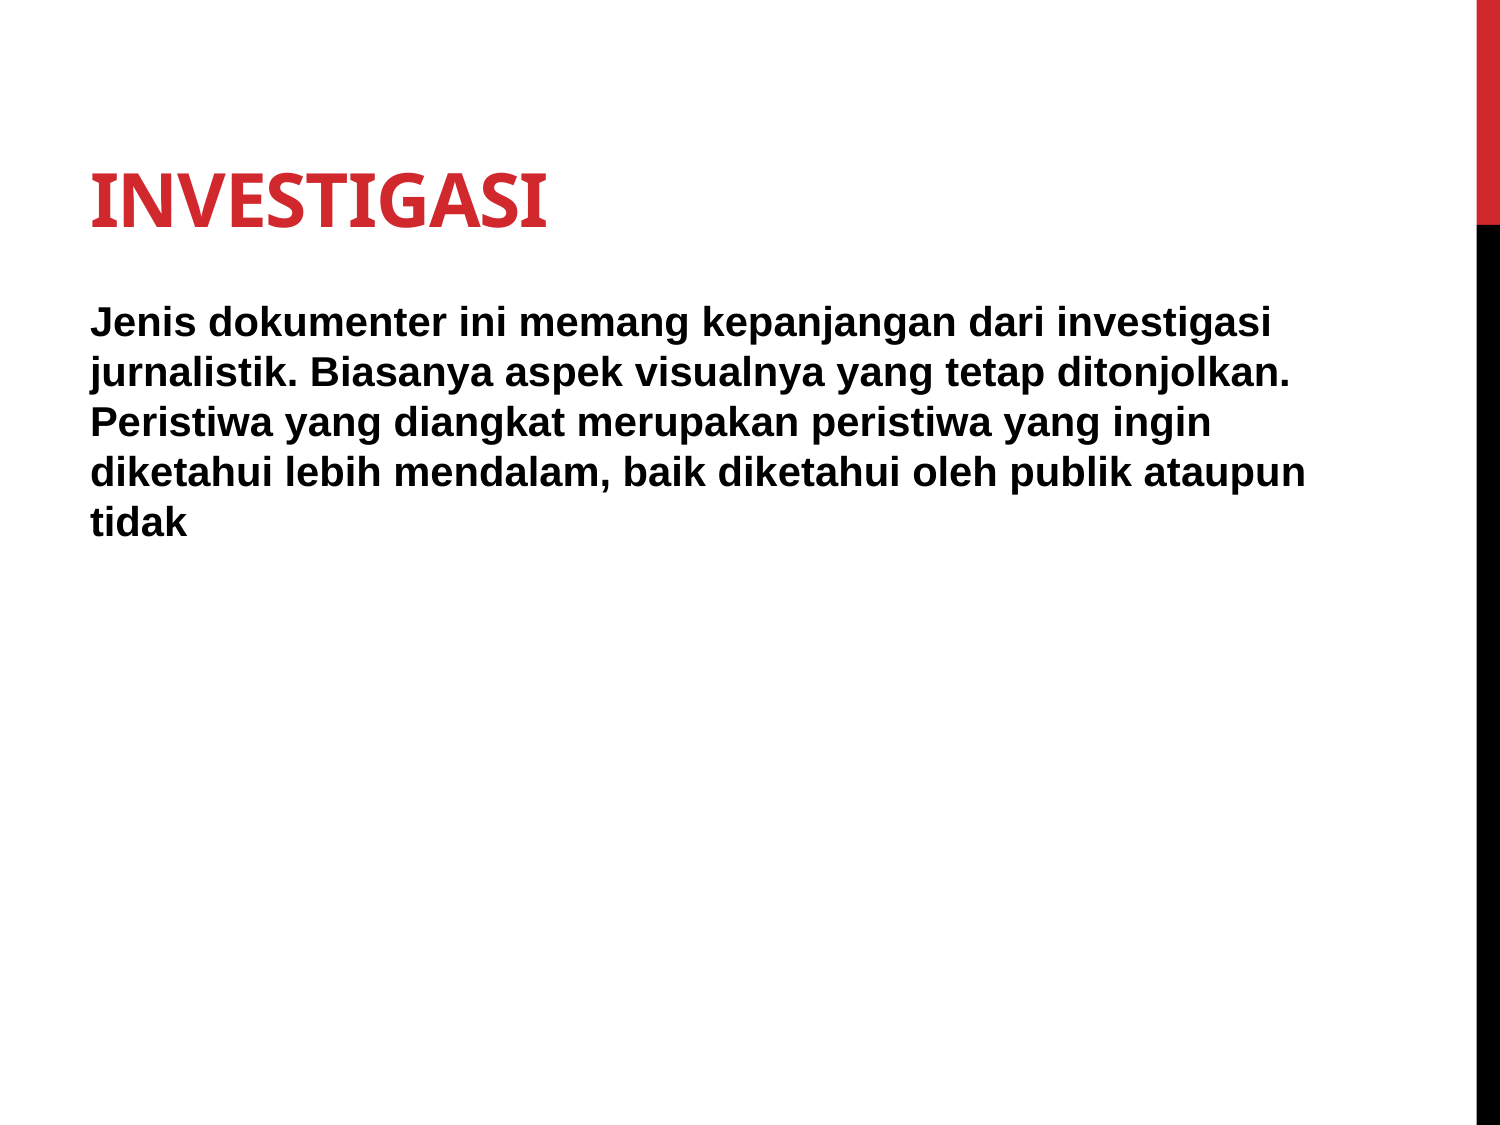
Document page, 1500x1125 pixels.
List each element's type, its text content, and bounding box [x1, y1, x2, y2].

title INVESTIGASI [75, 25, 1025, 250]
list Jenis dokumenter ini memang kepanjangan dari investigasi jurnalistik. Biasanya aspek visualnya yang tetap ditonjolkan. Peristiwa yang diangkat merupakan peristiwa yang ingin diketahui lebih mendalam, baik diketahui oleh publik ataupun tidak [75, 287, 1325, 1005]
